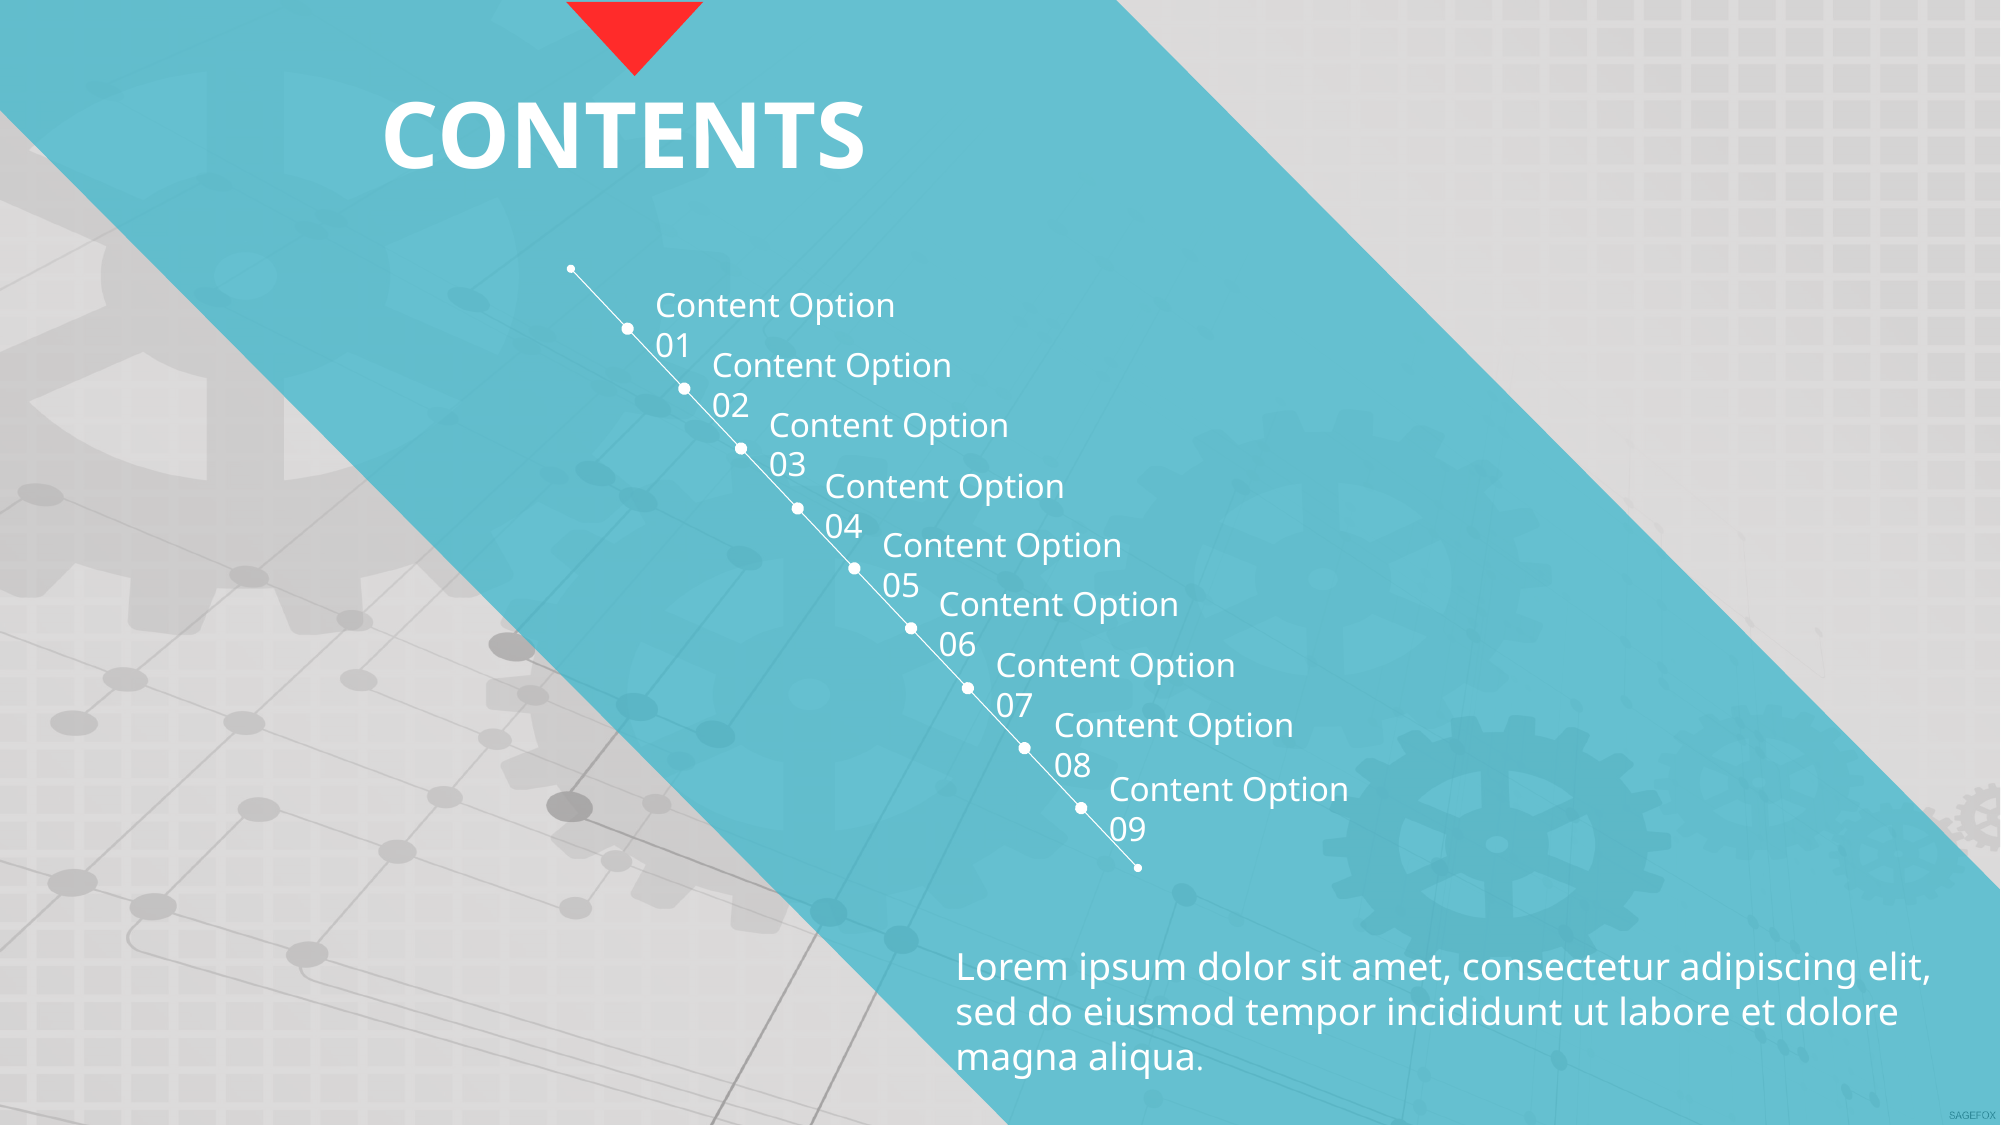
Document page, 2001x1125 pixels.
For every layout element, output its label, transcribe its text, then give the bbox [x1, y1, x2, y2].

text_box Lorem ipsum dolor sit amet, consectetur adipiscing elit, sed do eiusmod tempor incididunt ut labore et dolore magna aliqua. [940, 935, 2000, 1085]
text_box [0, 0, 2000, 1058]
text_box Content Option 08 [1038, 696, 1339, 792]
text_box Content Option 05 [867, 517, 1168, 612]
text_box Content Option 06 [924, 576, 1224, 671]
text_box Content Option 04 [809, 458, 1110, 553]
text_box CONTENTS [324, 69, 924, 194]
text_box Content Option 07 [980, 636, 1281, 732]
text_box [967, 1085, 2000, 1125]
text_box Content Option 09 [1093, 761, 1394, 856]
text_box Content Option 02 [697, 336, 998, 432]
text_box Content Option 03 [753, 396, 1054, 491]
text_box Content Option 01 [640, 277, 941, 372]
text_box [563, 0, 706, 78]
